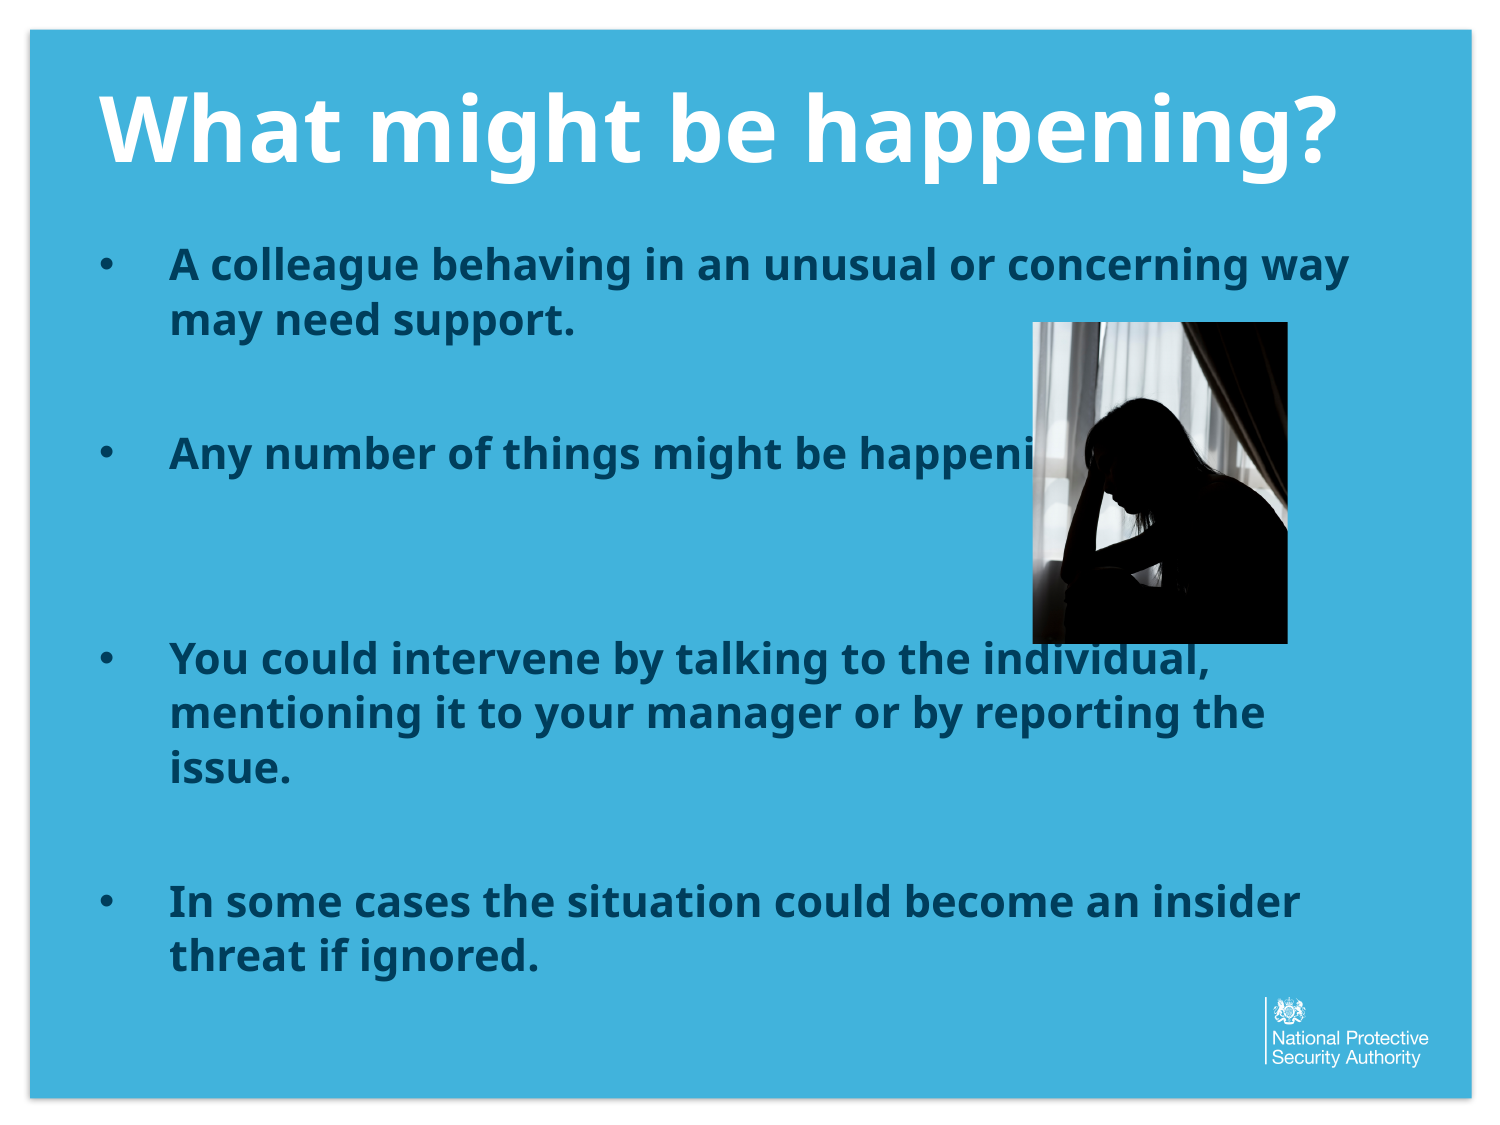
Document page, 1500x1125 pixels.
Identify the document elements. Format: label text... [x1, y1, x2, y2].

picture [1032, 322, 1288, 644]
title What might be happening? [99, 70, 1374, 211]
picture [1265, 997, 1434, 1073]
list A colleague behaving in an unusual or concerning way may need support. Any number of things might be happening… You could intervene by talking to the individual, mentioning it to your manager or by reporting the issue. In some cases the situation could become an insider threat if ignored. [99, 234, 1367, 981]
